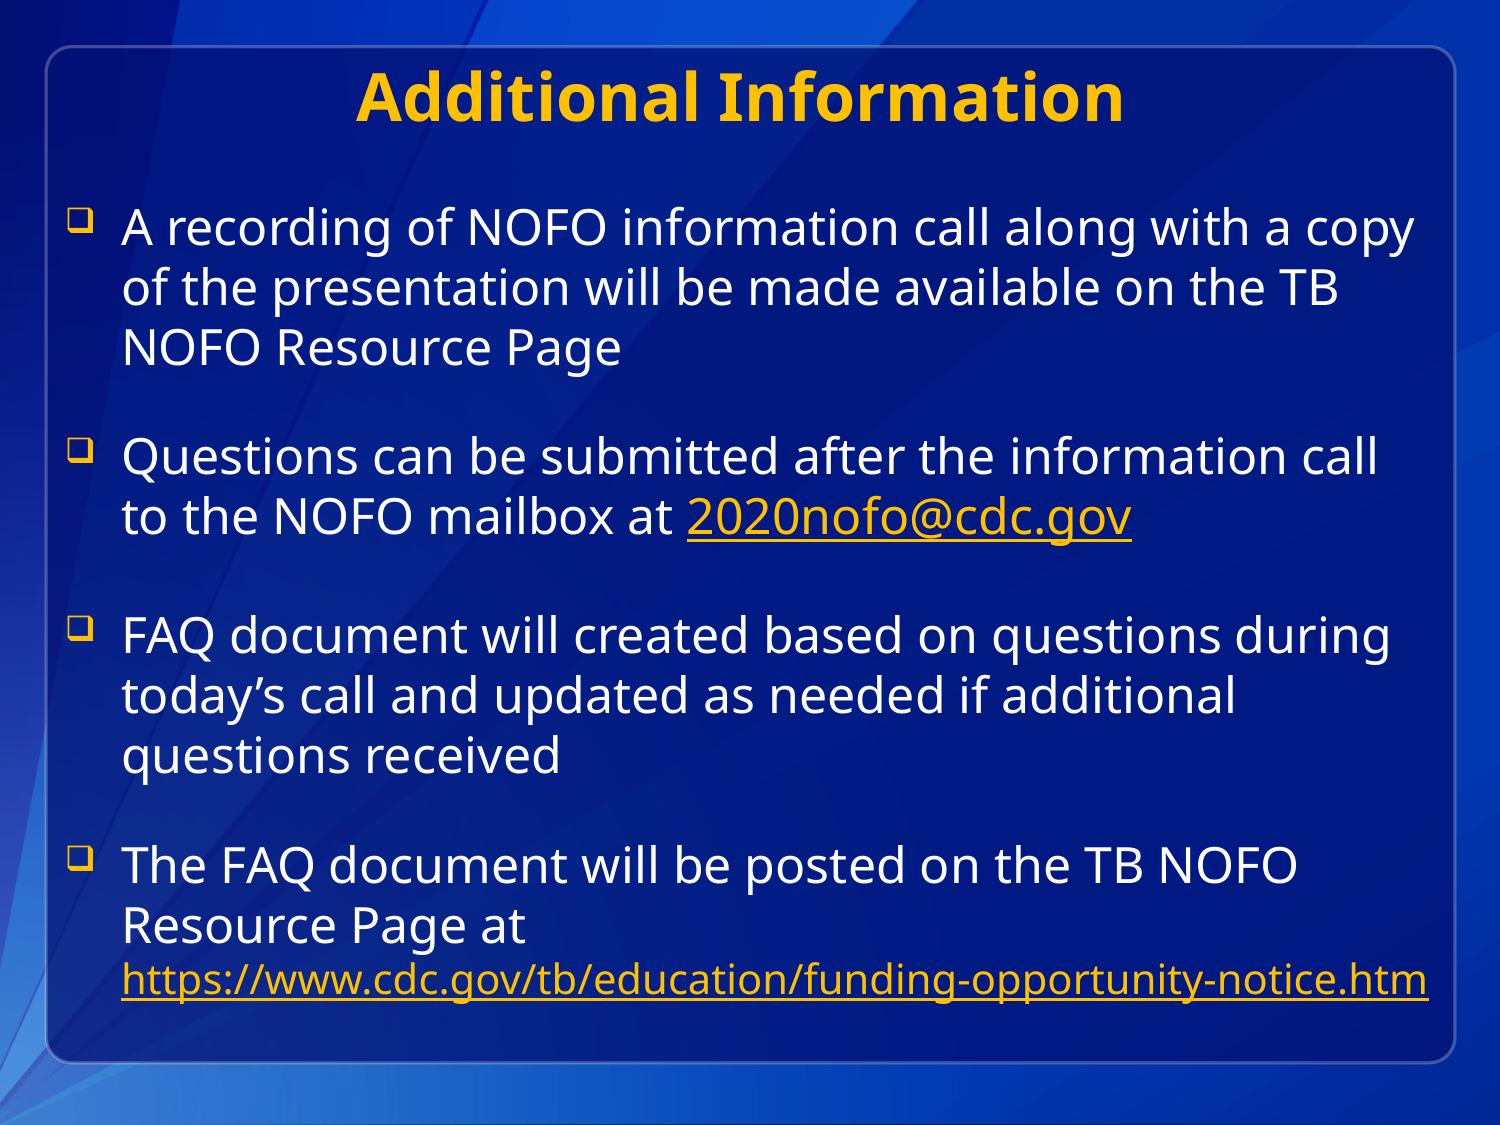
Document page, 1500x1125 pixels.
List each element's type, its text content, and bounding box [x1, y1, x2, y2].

picture [0, 0, 1500, 1125]
title Additional Information [75, 45, 1425, 163]
list A recording of NOFO information call along with a copy of the presentation will be made available on the TB NOFO Resource Page Questions can be submitted after the information call to the NOFO mailbox at 2020nofo@cdc.gov FAQ document will created based on questions during today’s call and updated as needed if additional questions received The FAQ document will be posted on the TB NOFO Resource Page at https://www.cdc.gov/tb/education/funding-opportunity-notice.htm [50, 187, 1450, 1050]
